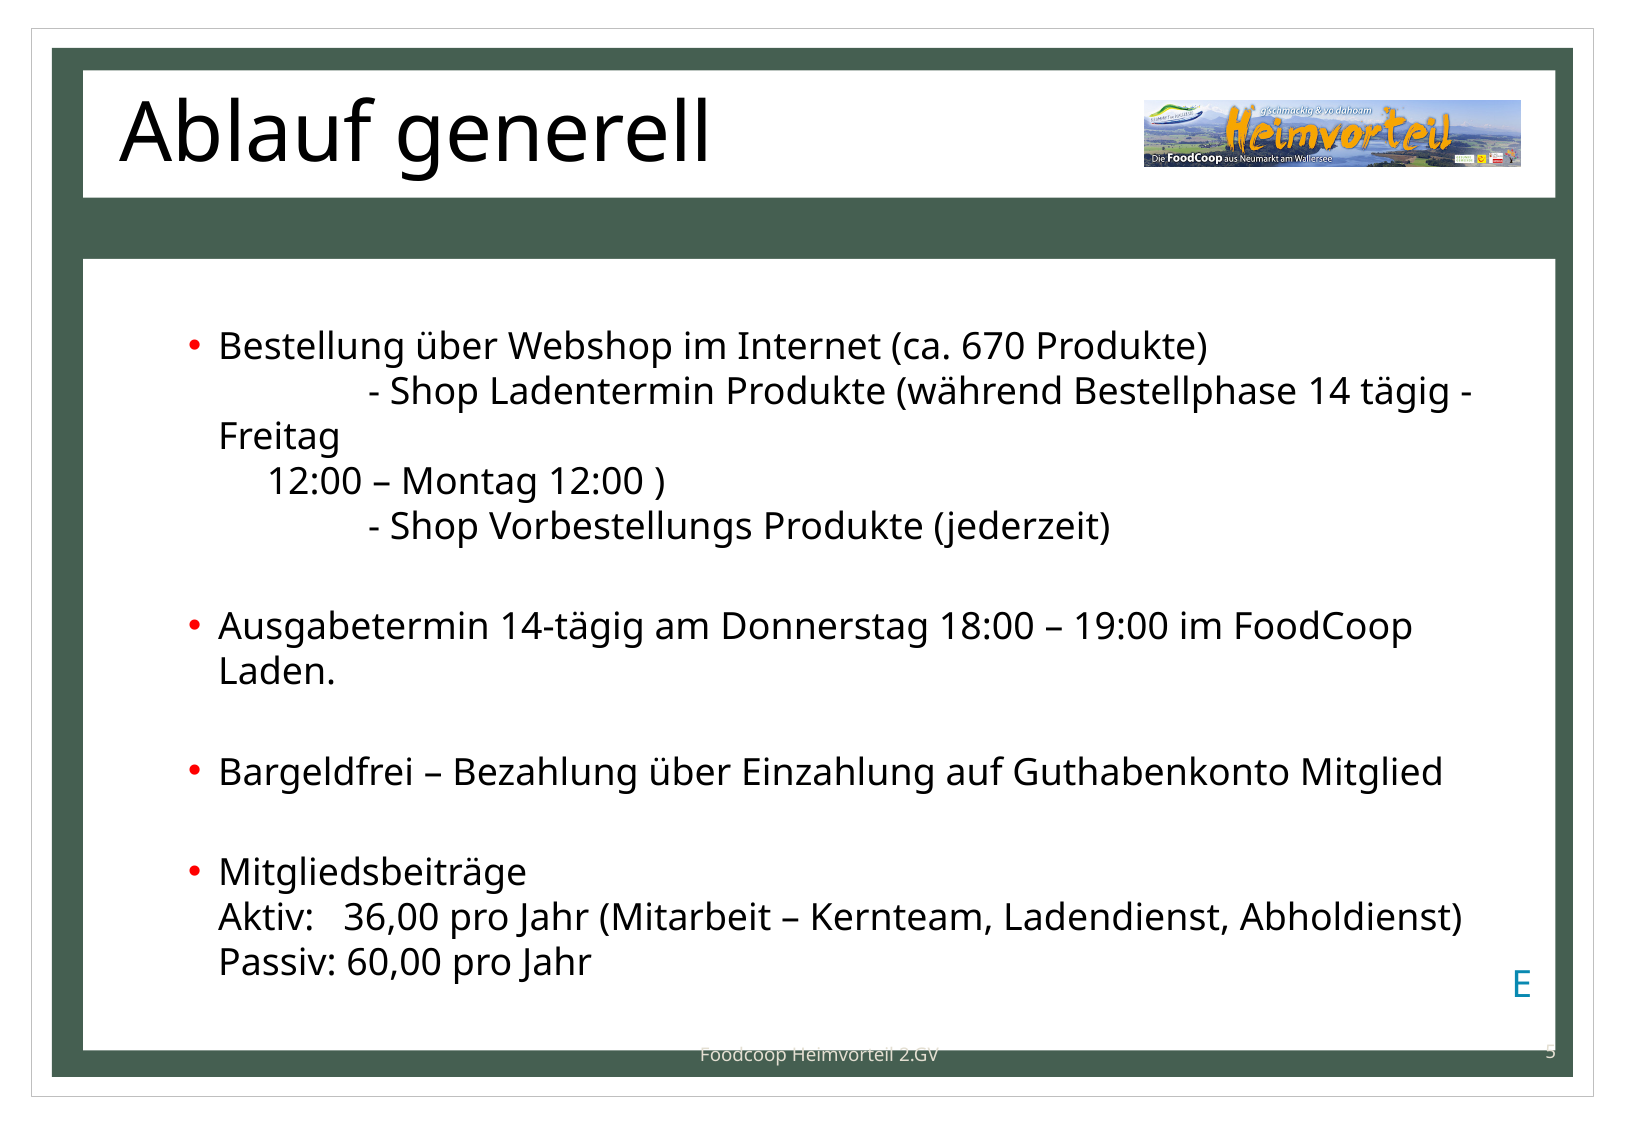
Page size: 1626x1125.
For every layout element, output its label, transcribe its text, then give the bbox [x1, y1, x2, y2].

footer Foodcoop Heimvorteil 2.GV [468, 1027, 1171, 1073]
title Ablauf generell [83, 70, 1556, 198]
slide_number 5 [1376, 1027, 1572, 1073]
list Bestellung über Webshop im Internet (ca. 670 Produkte) - Shop Ladentermin Produkte (während Bestellphase 14 tägig - Freitag 12:00 – Montag 12:00 ) - Shop Vorbestellungs Produkte (jederzeit) Ausgabetermin 14-tägig am Donnerstag 18:00 – 19:00 im FoodCoop Laden. Bargeldfrei – Bezahlung über Einzahlung auf Guthabenkonto Mitglied Mitgliedsbeiträge Aktiv: 36,00 pro Jahr (Mitarbeit – Kernteam, Ladendienst, Abholdienst) Passiv: 60,00 pro Jahr [83, 258, 1556, 1051]
picture [1144, 100, 1521, 167]
text_box E [1496, 952, 1553, 1013]
